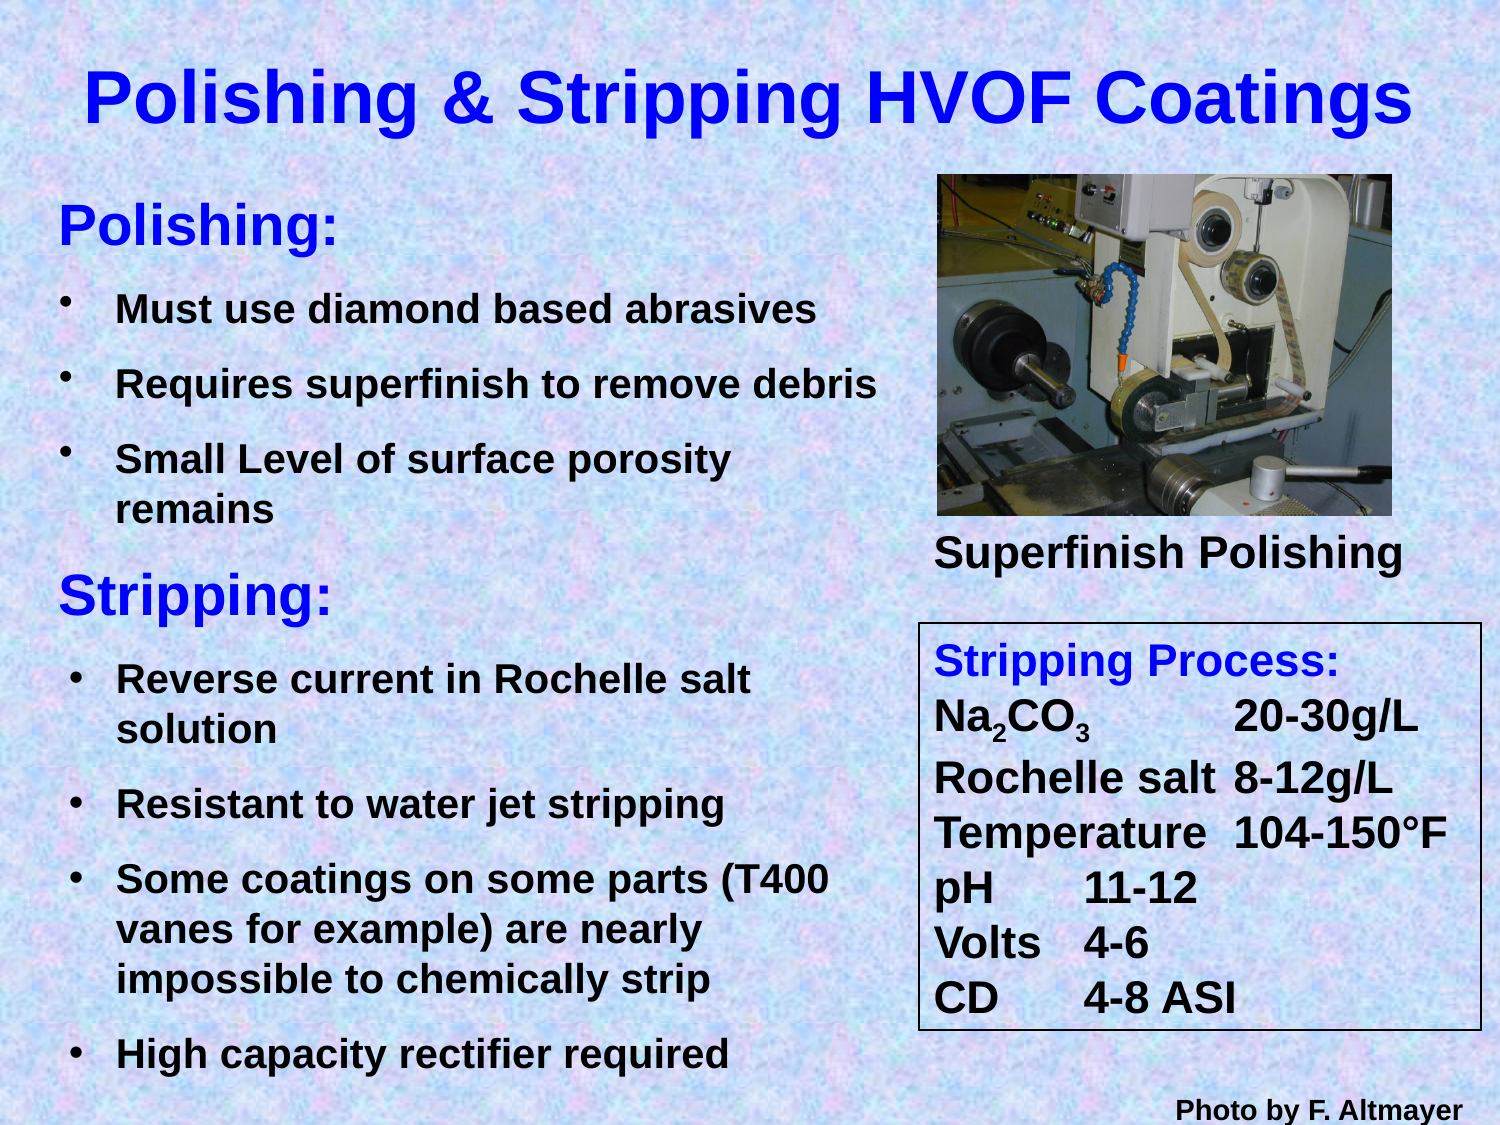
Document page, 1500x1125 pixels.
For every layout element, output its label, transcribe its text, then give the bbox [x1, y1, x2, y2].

text_box Stripping Process: Na2CO3 20-30g/L Rochelle salt 8-12g/L Temperature 104-150°F pH 11-12 Volts 4-6 CD 4-8 ASI [918, 622, 1482, 1030]
title Polishing & Stripping HVOF Coatings [0, 0, 1500, 187]
text_box Photo by F. Altmayer [1160, 1084, 1479, 1125]
picture [0, 174, 1500, 1125]
text_box Superfinish Polishing [918, 515, 1432, 586]
list Polishing: Must use diamond based abrasives Requires superfinish to remove debris Small Level of surface porosity remains Stripping: Reverse current in Rochelle salt solution Resistant to water jet stripping Some coatings on some parts (T400 vanes for example) are nearly impossible to chemically strip High capacity rectifier required [43, 179, 894, 1025]
